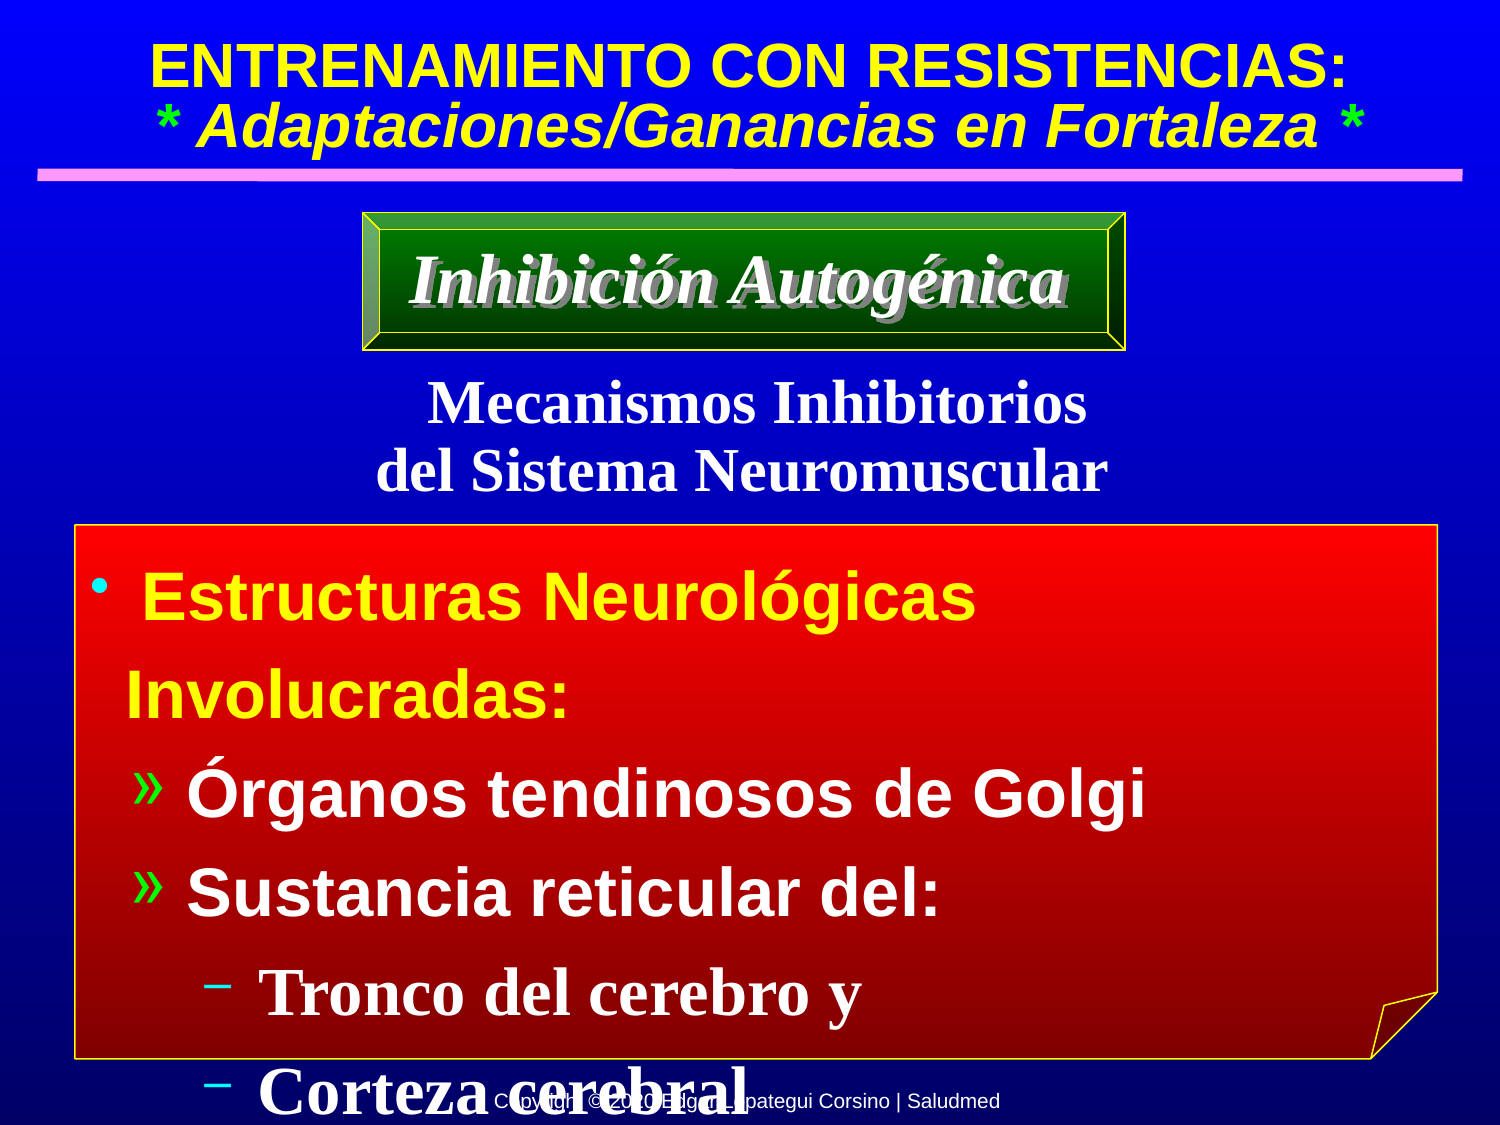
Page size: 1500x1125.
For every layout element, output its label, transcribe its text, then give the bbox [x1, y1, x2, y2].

text_box Inhibición Autogénica [50, 224, 1425, 350]
text_box ENTRENAMIENTO CON RESISTENCIAS: * Adaptaciones/Ganancias en Fortaleza * [0, 24, 1500, 175]
text_box [363, 213, 375, 224]
text_box Estructuras Neurológicas Involucradas: Órganos tendinosos de Golgi Sustancia reticular del: Tronco del cerebro y Corteza cerebral [75, 527, 1450, 1125]
text_box Mecanismos Inhibitorios del Sistema Neuromuscular [0, 362, 1500, 513]
text_box [365, 213, 1123, 224]
text_box [74, 524, 1438, 1059]
